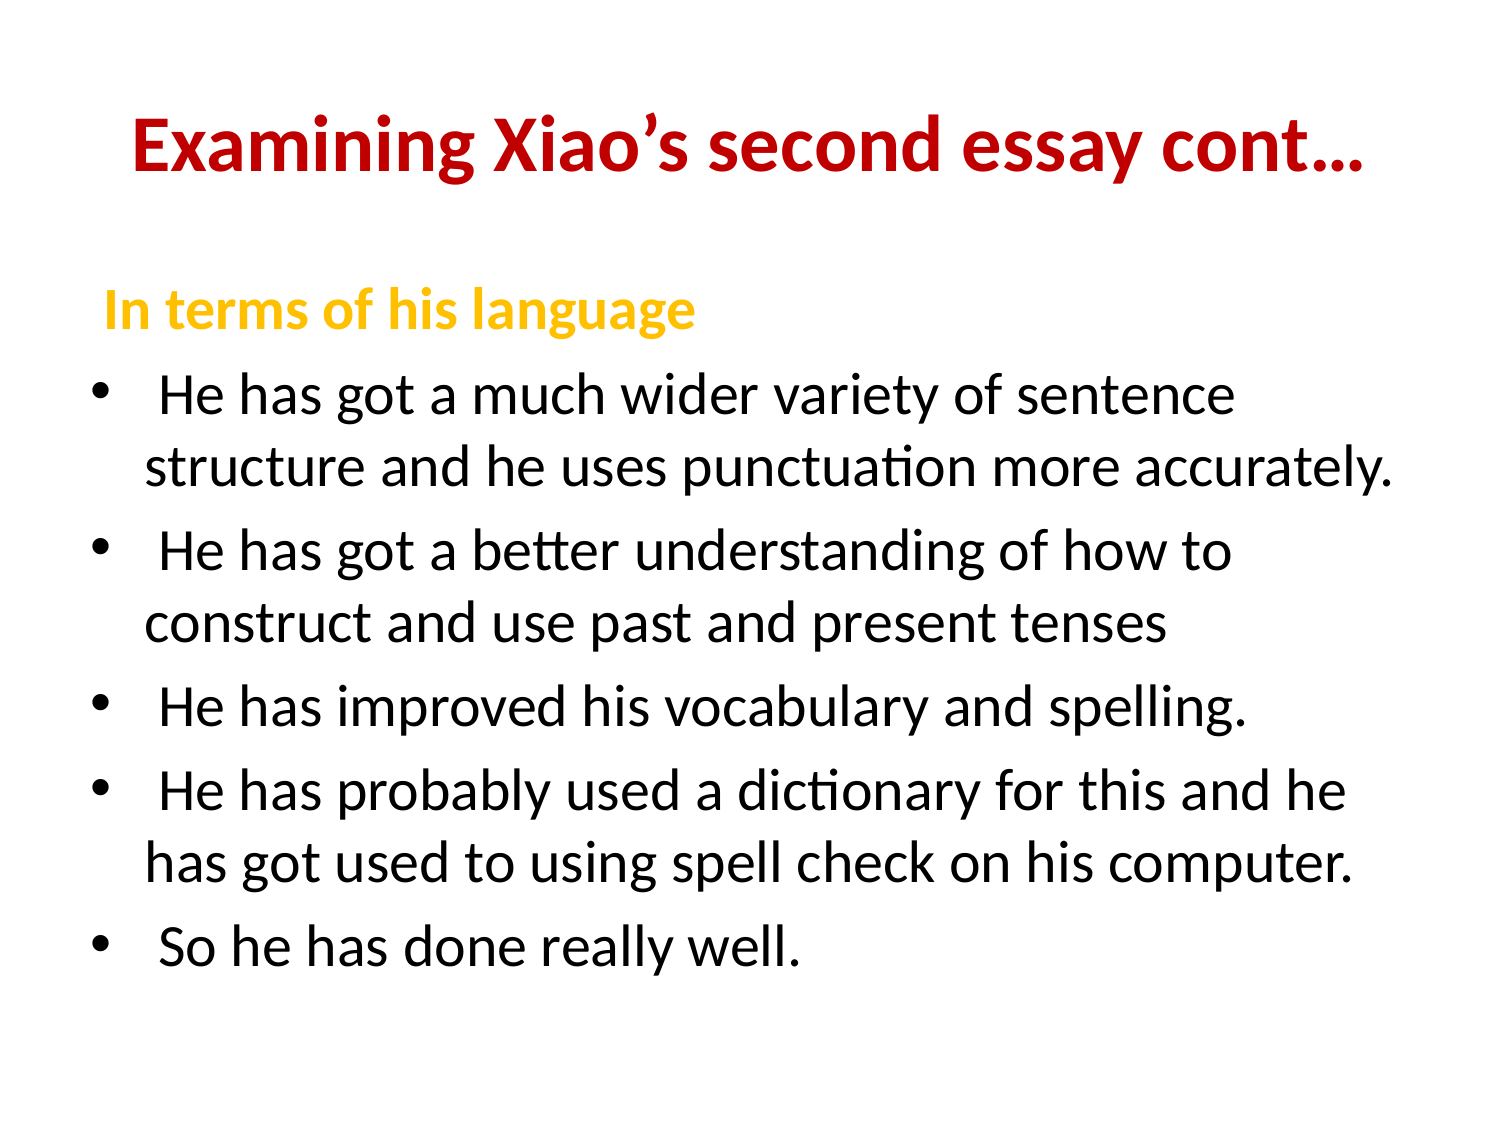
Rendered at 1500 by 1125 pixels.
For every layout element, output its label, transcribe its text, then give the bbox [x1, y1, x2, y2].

list In terms of his language He has got a much wider variety of sentence structure and he uses punctuation more accurately. He has got a better understanding of how to construct and use past and present tenses He has improved his vocabulary and spelling. He has probably used a dictionary for this and he has got used to using spell check on his computer. So he has done really well. [75, 262, 1425, 1005]
title Examining Xiao’s second essay cont… [75, 45, 1425, 233]
